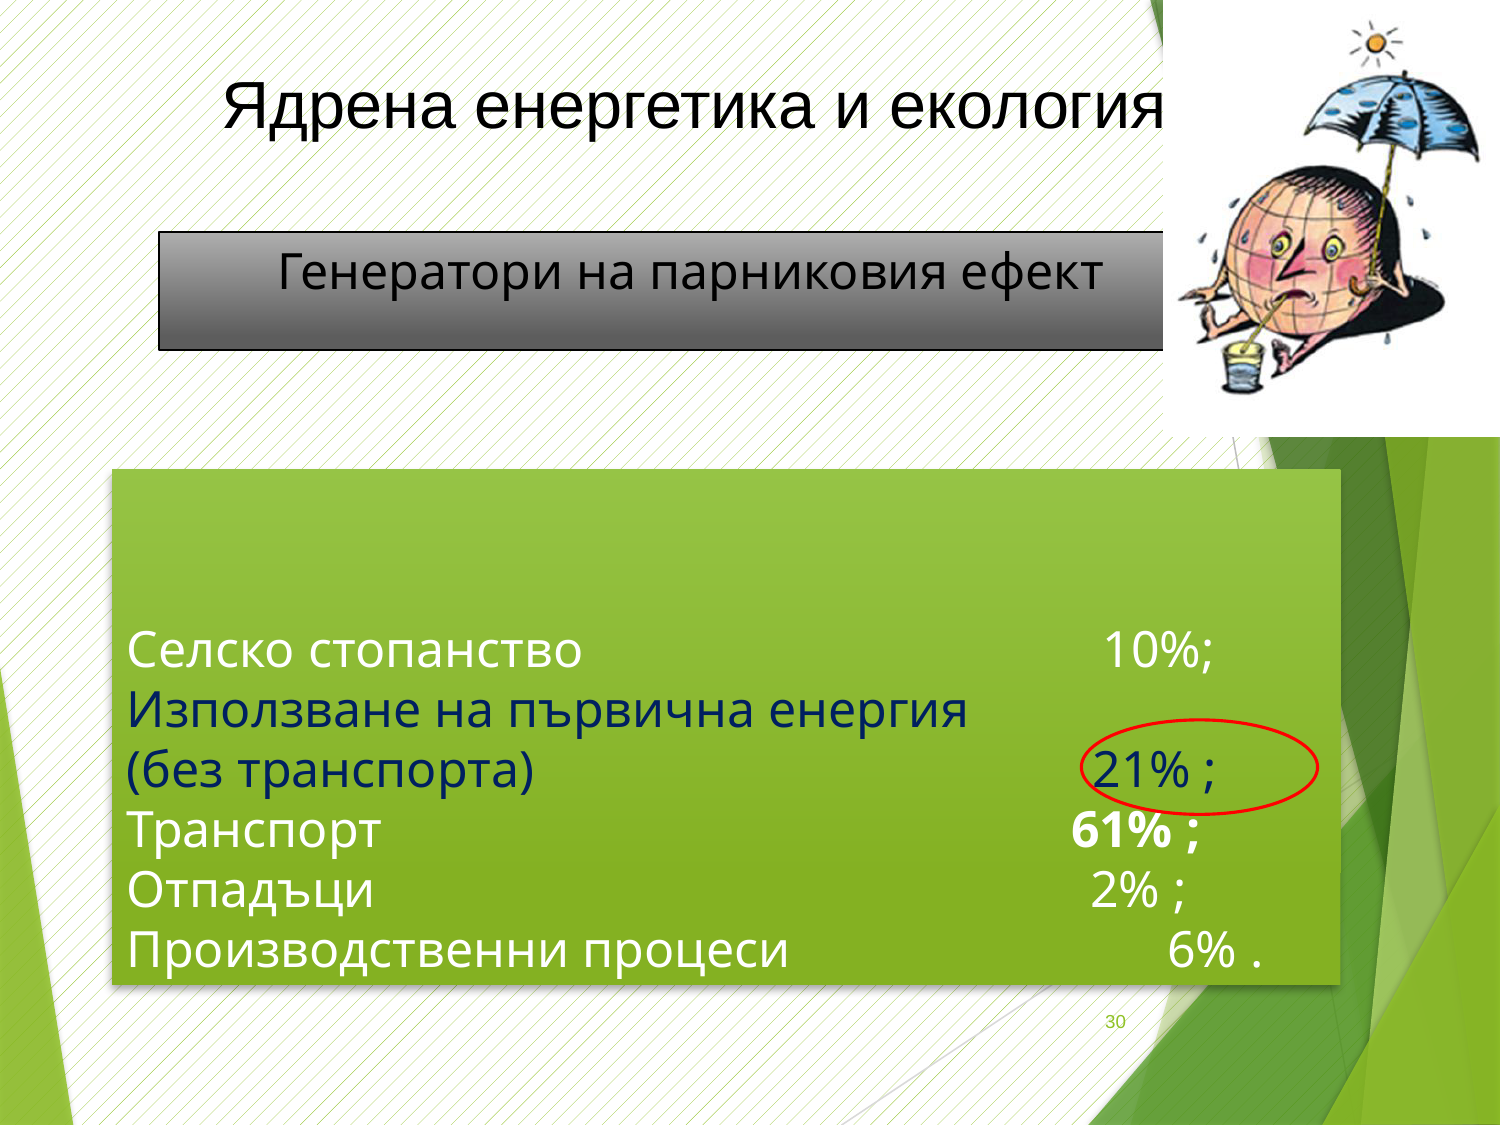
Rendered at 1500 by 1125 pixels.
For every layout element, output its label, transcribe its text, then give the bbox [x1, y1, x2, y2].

title Генератори на парниковия ефект [158, 231, 1158, 351]
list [1162, 0, 1500, 437]
slide_number 30 [1057, 996, 1142, 1051]
text_box Селско стопанство 10%; Използване на първична енергия (без транспорта) 21% ; Транспорт 61% ; Отпадъци 2% ; Производственни процеси 6% . [112, 469, 1341, 985]
text_box [1079, 718, 1320, 816]
text_box Ядрена енергетика и екология [206, 54, 1158, 150]
